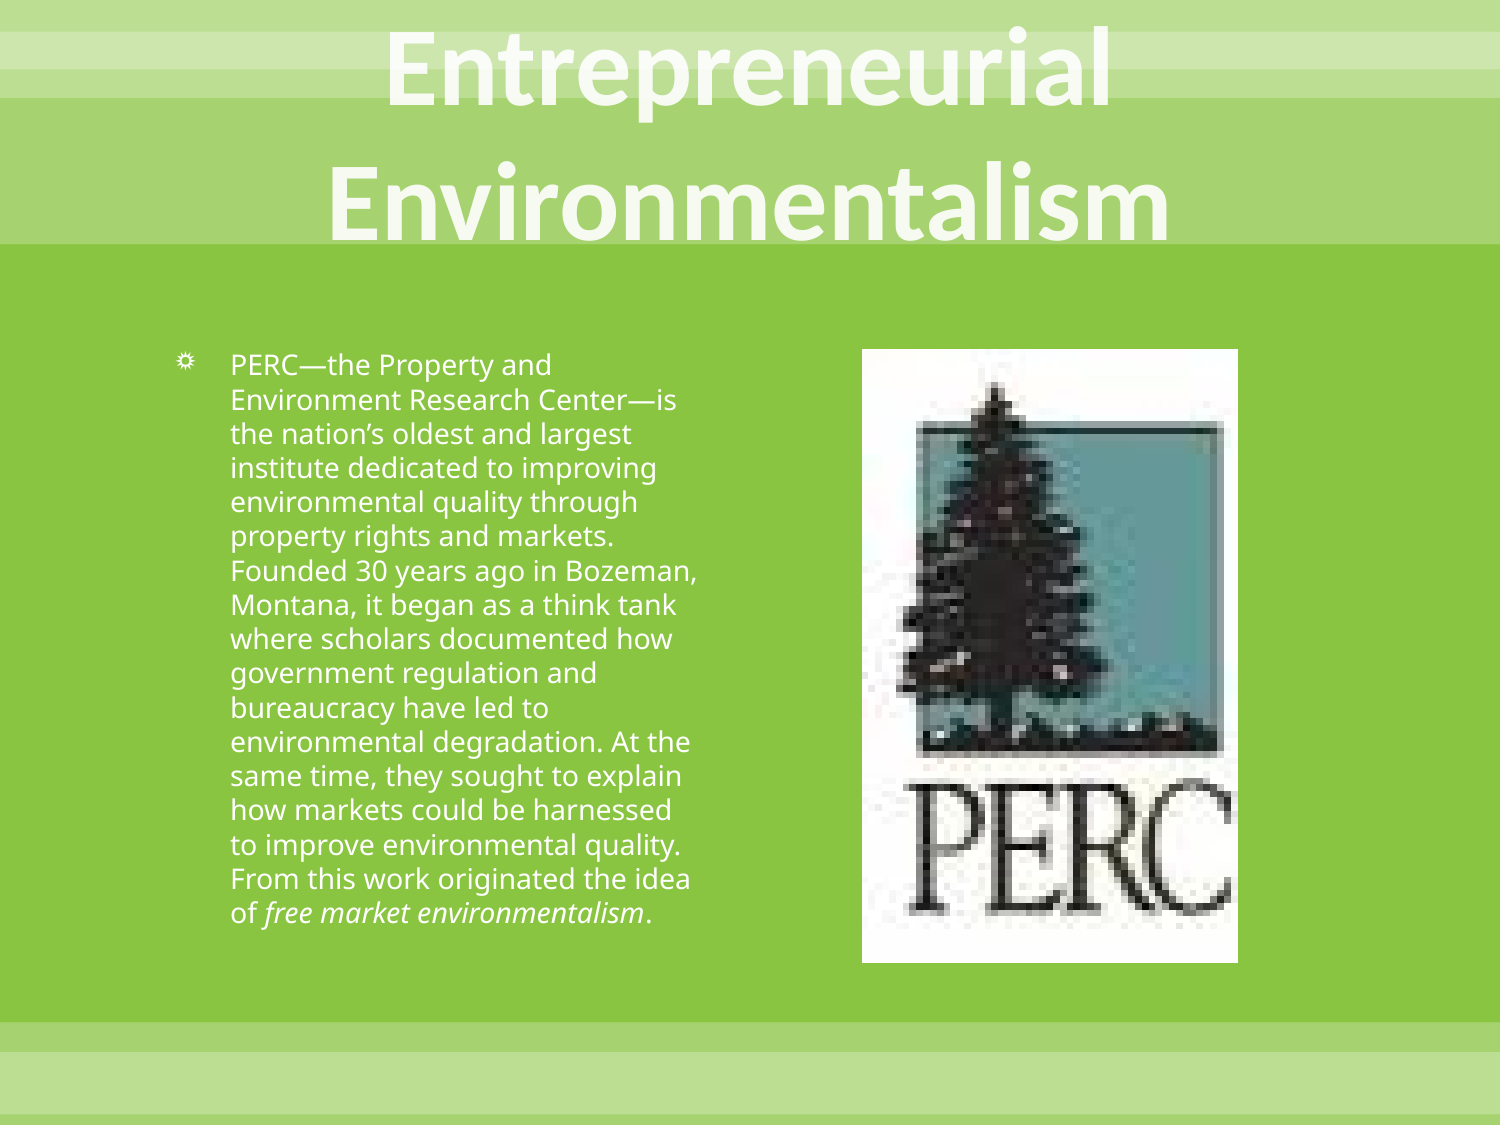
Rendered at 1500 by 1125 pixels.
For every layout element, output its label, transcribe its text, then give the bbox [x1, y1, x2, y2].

picture [0, 0, 1500, 1125]
title Entrepreneurial Environmentalism [110, 30, 1390, 271]
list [860, 348, 1239, 965]
list PERC—the Property and Environment Research Center—is the nation’s oldest and largest institute dedicated to improving environmental quality through property rights and markets. Founded 30 years ago in Bozeman, Montana, it began as a think tank where scholars documented how government regulation and bureaucracy have led to environmental degradation. At the same time, they sought to explain how markets could be harnessed to improve environmental quality. From this work originated the idea of free market environmentalism. [158, 339, 721, 953]
